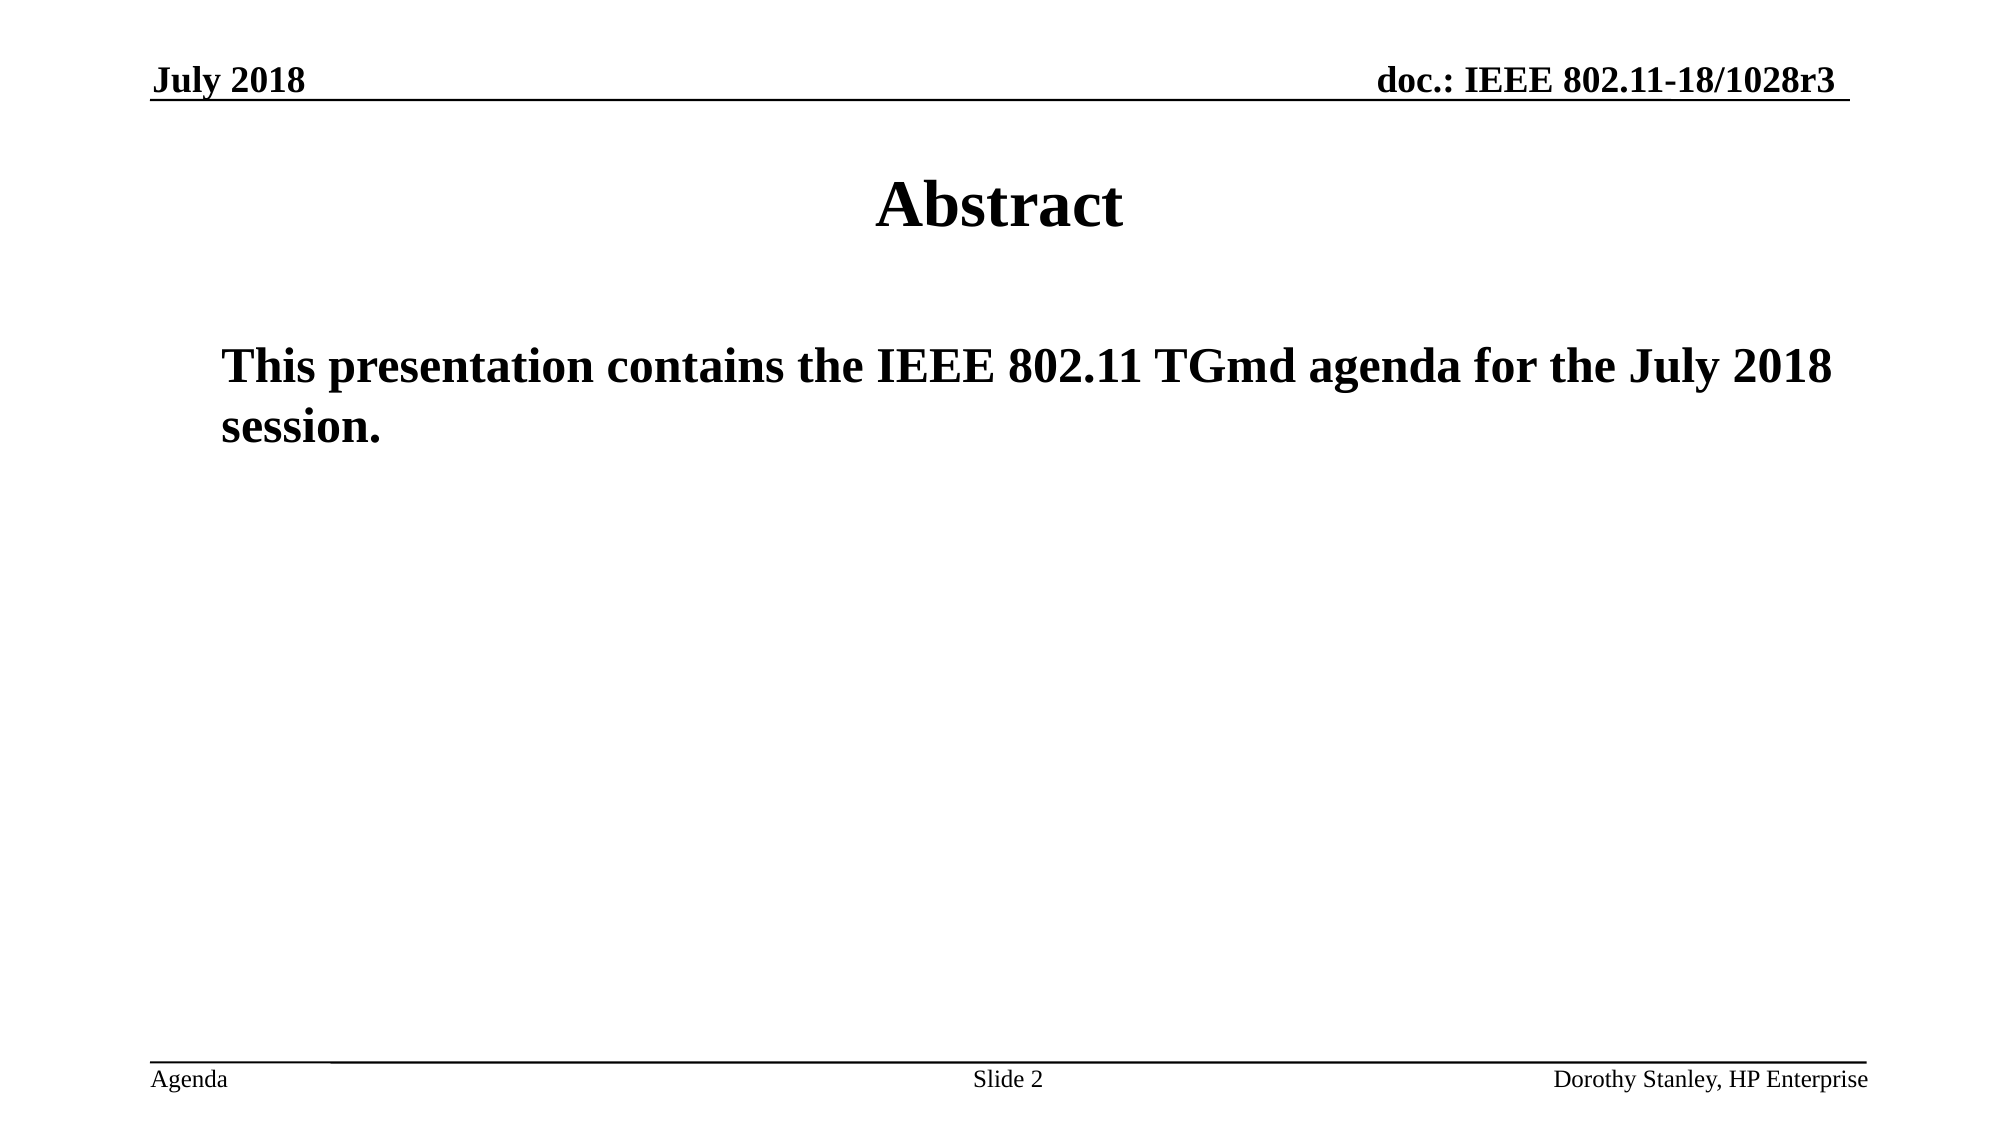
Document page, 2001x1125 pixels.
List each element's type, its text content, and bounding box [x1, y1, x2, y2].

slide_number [152, 54, 567, 100]
list This presentation contains the IEEE 802.11 TGmd agenda for the July 2018 session. [150, 324, 1850, 1000]
title Abstract [150, 112, 1850, 288]
slide_number Slide 2 [972, 1062, 1044, 1093]
footer Dorothy Stanley, HP Enterprise [1549, 1062, 1869, 1093]
